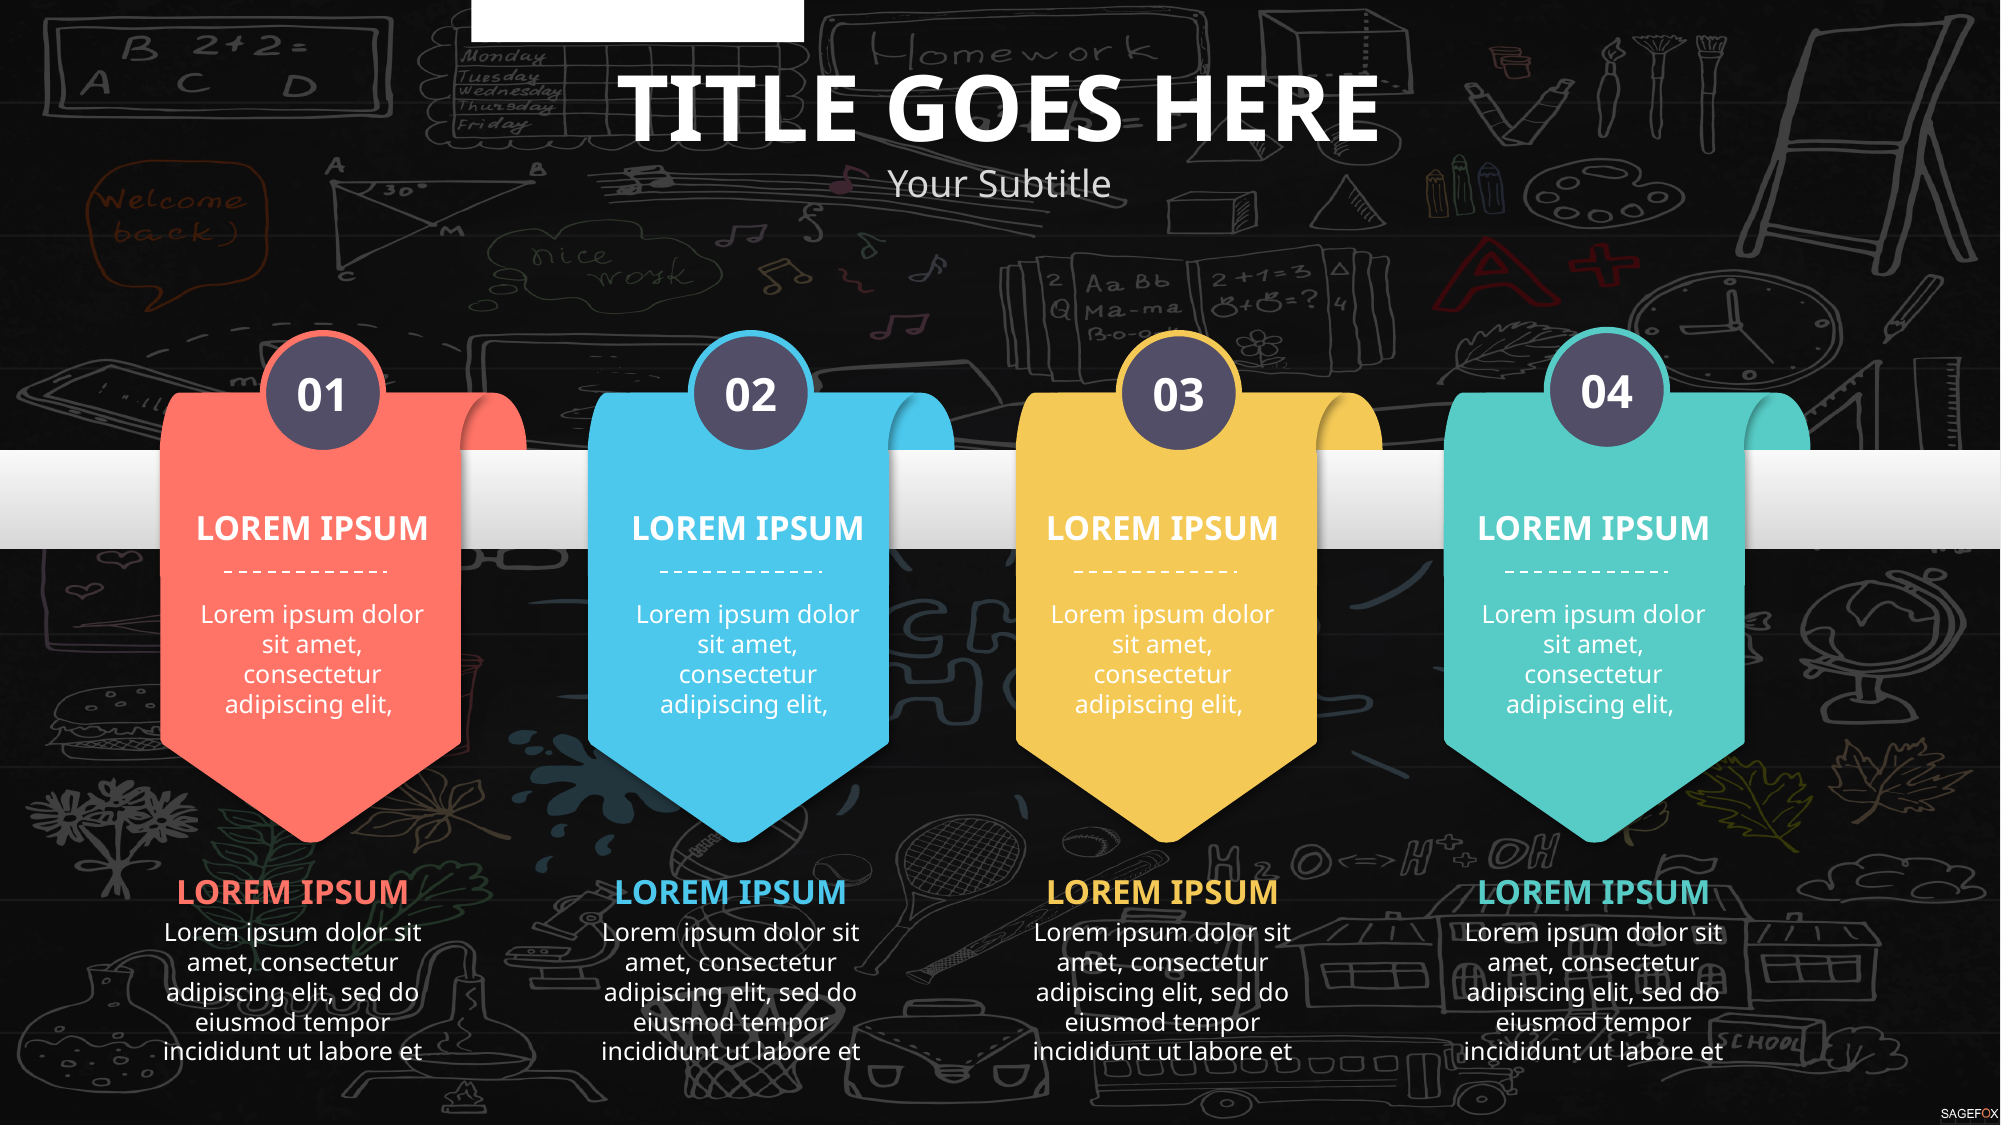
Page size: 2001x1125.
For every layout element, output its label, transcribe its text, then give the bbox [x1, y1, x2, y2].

text_box [470, 0, 805, 43]
text_box 03 [1117, 332, 1240, 455]
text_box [1035, 502, 1291, 699]
text_box LOREM IPSUM Lorem ipsum dolor sit amet, consectetur adipiscing elit, sed do eiusmod tempor incididunt ut labore et [573, 866, 889, 1071]
text_box [1755, 449, 2000, 550]
text_box LOREM IPSUM Lorem ipsum dolor sit amet, consectetur adipiscing elit, sed do eiusmod tempor incididunt ut labore et [1436, 866, 1752, 1071]
text_box [471, 391, 528, 449]
text_box [1442, 391, 1773, 846]
text_box TITLE GOES HERE Your Subtitle [548, 42, 1452, 212]
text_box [1466, 502, 1722, 699]
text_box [620, 502, 876, 699]
picture [0, 0, 2001, 1125]
text_box 04 [1545, 328, 1668, 451]
text_box [1014, 391, 1345, 846]
text_box [586, 391, 917, 846]
text_box [899, 449, 1013, 550]
text_box [1755, 391, 1812, 449]
text_box [1327, 391, 1384, 449]
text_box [184, 502, 440, 699]
text_box [899, 391, 956, 449]
text_box LOREM IPSUM Lorem ipsum dolor sit amet, consectetur adipiscing elit, sed do eiusmod tempor incididunt ut labore et [1005, 866, 1321, 1071]
text_box [158, 391, 490, 846]
text_box [471, 449, 585, 550]
text_box LOREM IPSUM Lorem ipsum dolor sit amet, consectetur adipiscing elit, sed do eiusmod tempor incididunt ut labore et [135, 866, 451, 1071]
text_box 02 [689, 332, 812, 455]
text_box [0, 449, 157, 550]
text_box [1327, 449, 1441, 550]
text_box 01 [261, 332, 385, 455]
